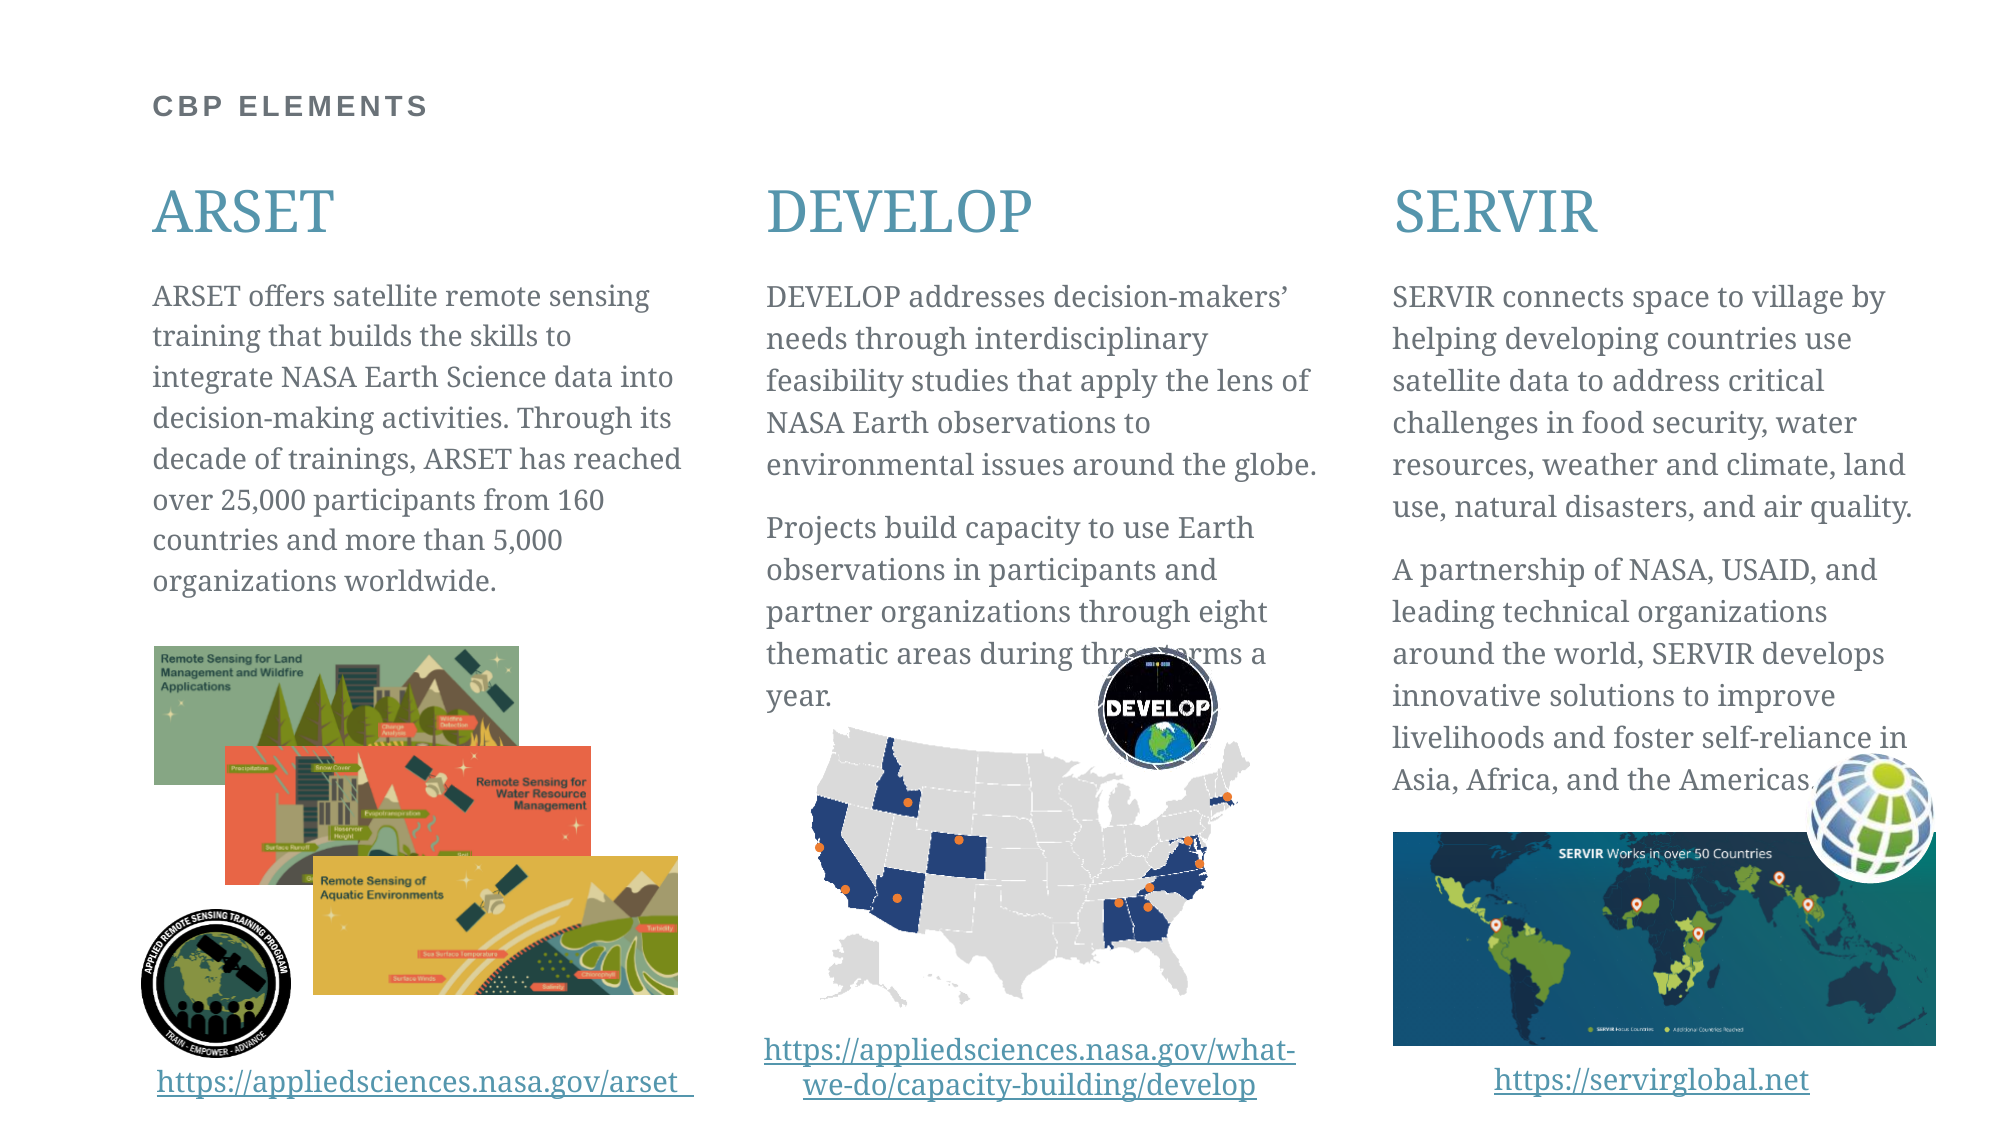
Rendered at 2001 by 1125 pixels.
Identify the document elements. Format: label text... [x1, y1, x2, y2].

picture [141, 909, 291, 1059]
text_box DEVELOP [751, 156, 1335, 255]
text_box https://appliedsciences.nasa.gov/arset [141, 1056, 709, 1106]
title CBP ELEMENTS [137, 59, 1863, 154]
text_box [804, 715, 1255, 1013]
picture [1093, 643, 1223, 774]
text_box SERVIR [1379, 156, 1939, 255]
picture [154, 646, 678, 995]
picture [1628, 832, 1635, 841]
list SERVIR connects space to village by helping developing countries use satellite data to address critical challenges in food security, water resources, weather and climate, land use, natural disasters, and air quality. A partnership of NASA, USAID, and leading technical organizations around the world, SERVIR develops innovative solutions to improve livelihoods and foster self-reliance in Asia, Africa, and the Americas. [1377, 263, 1953, 1114]
picture [1544, 842, 1551, 848]
picture [1393, 753, 1936, 1046]
text_box https://servirglobal.net [1368, 1053, 1936, 1104]
list ARSET offers satellite remote sensing training that builds the skills to integrate NASA Earth Science data into decision-making activities. Through its decade of trainings, ARSET has reached over 25,000 participants from 160 countries and more than 5,000 organizations worldwide. [137, 263, 698, 619]
text_box https://appliedsciences.nasa.gov/what-we-do/capacity-building/develop [746, 1024, 1314, 1109]
text_box ARSET [137, 156, 707, 255]
list DEVELOP addresses decision-makers’ needs through interdisciplinary feasibility studies that apply the lens of NASA Earth observations to environmental issues around the globe. Projects build capacity to use Earth observations in participants and partner organizations through eight thematic areas during three terms a year. [751, 263, 1335, 1039]
